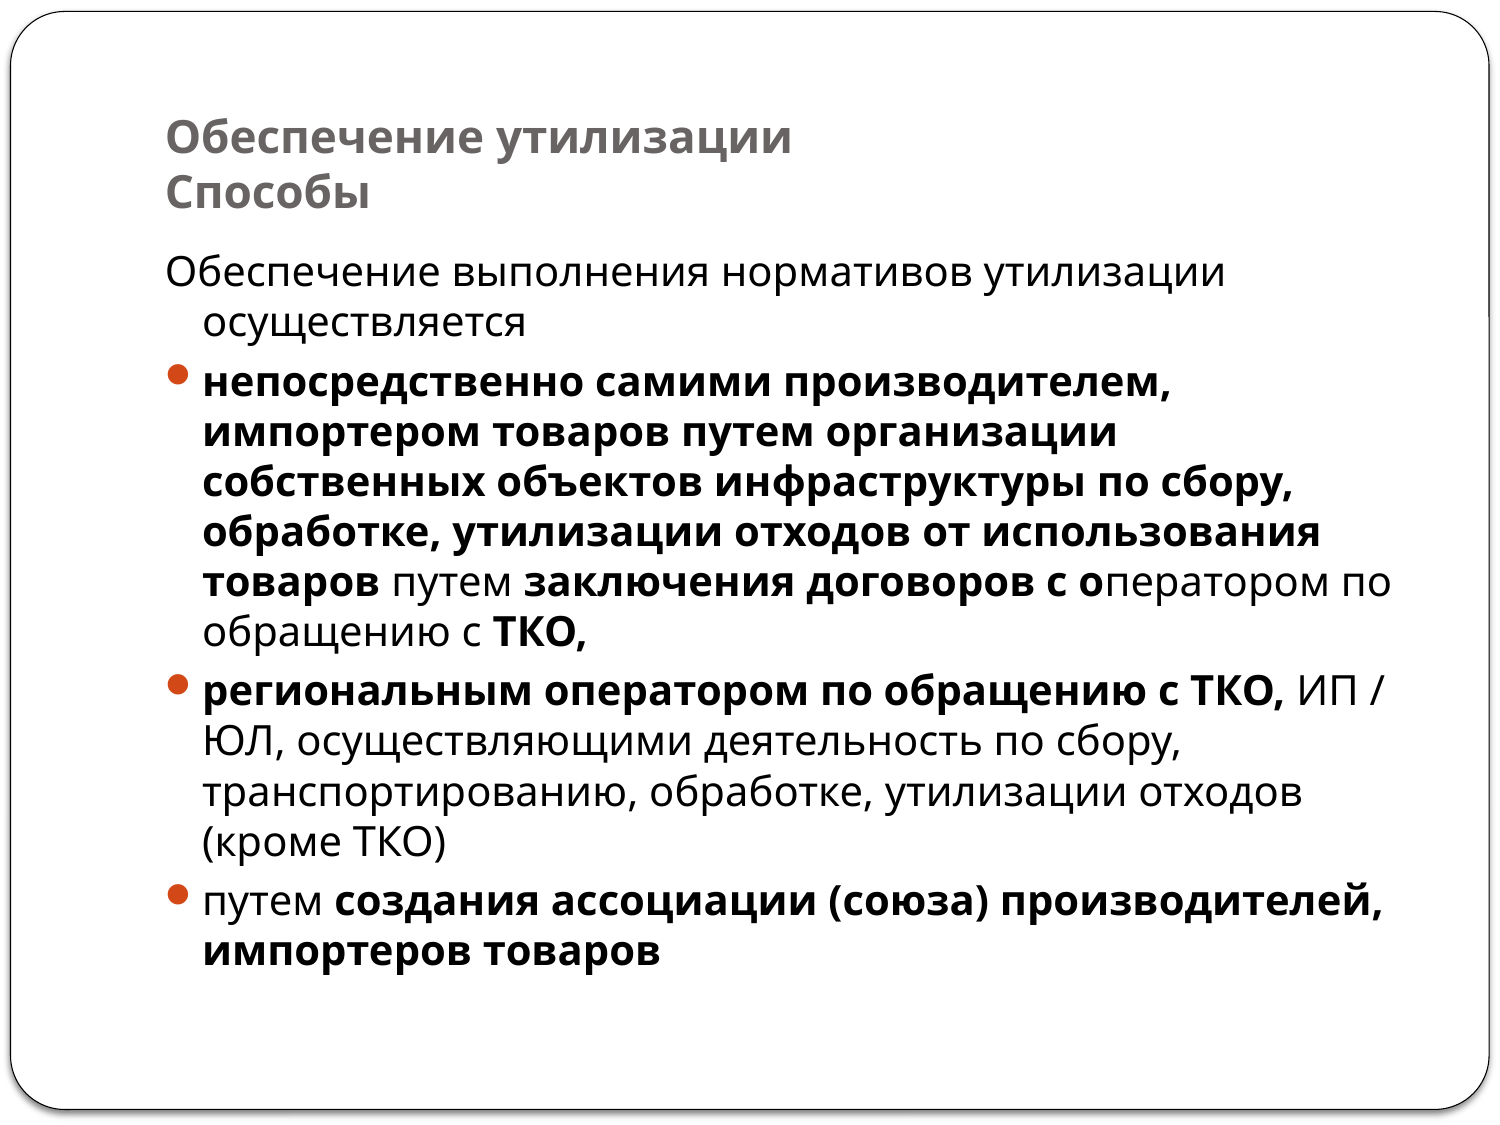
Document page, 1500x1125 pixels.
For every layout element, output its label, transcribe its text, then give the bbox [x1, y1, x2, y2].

list Обеспечение выполнения нормативов утилизации осуществляется непосредственно самими производителем, импортером товаров путем организации собственных объектов инфраструктуры по сбору, обработке, утилизации отходов от использования товаров путем заключения договоров с оператором по обращению с ТКО, региональным оператором по обращению с ТКО, ИП / ЮЛ, осуществляющими деятельность по сбору, транспортированию, обработке, утилизации отходов (кроме ТКО) путем создания ассоциации (союза) производителей, импортеров товаров [150, 237, 1425, 988]
title Обеспечение утилизации Способы [150, 45, 1425, 233]
